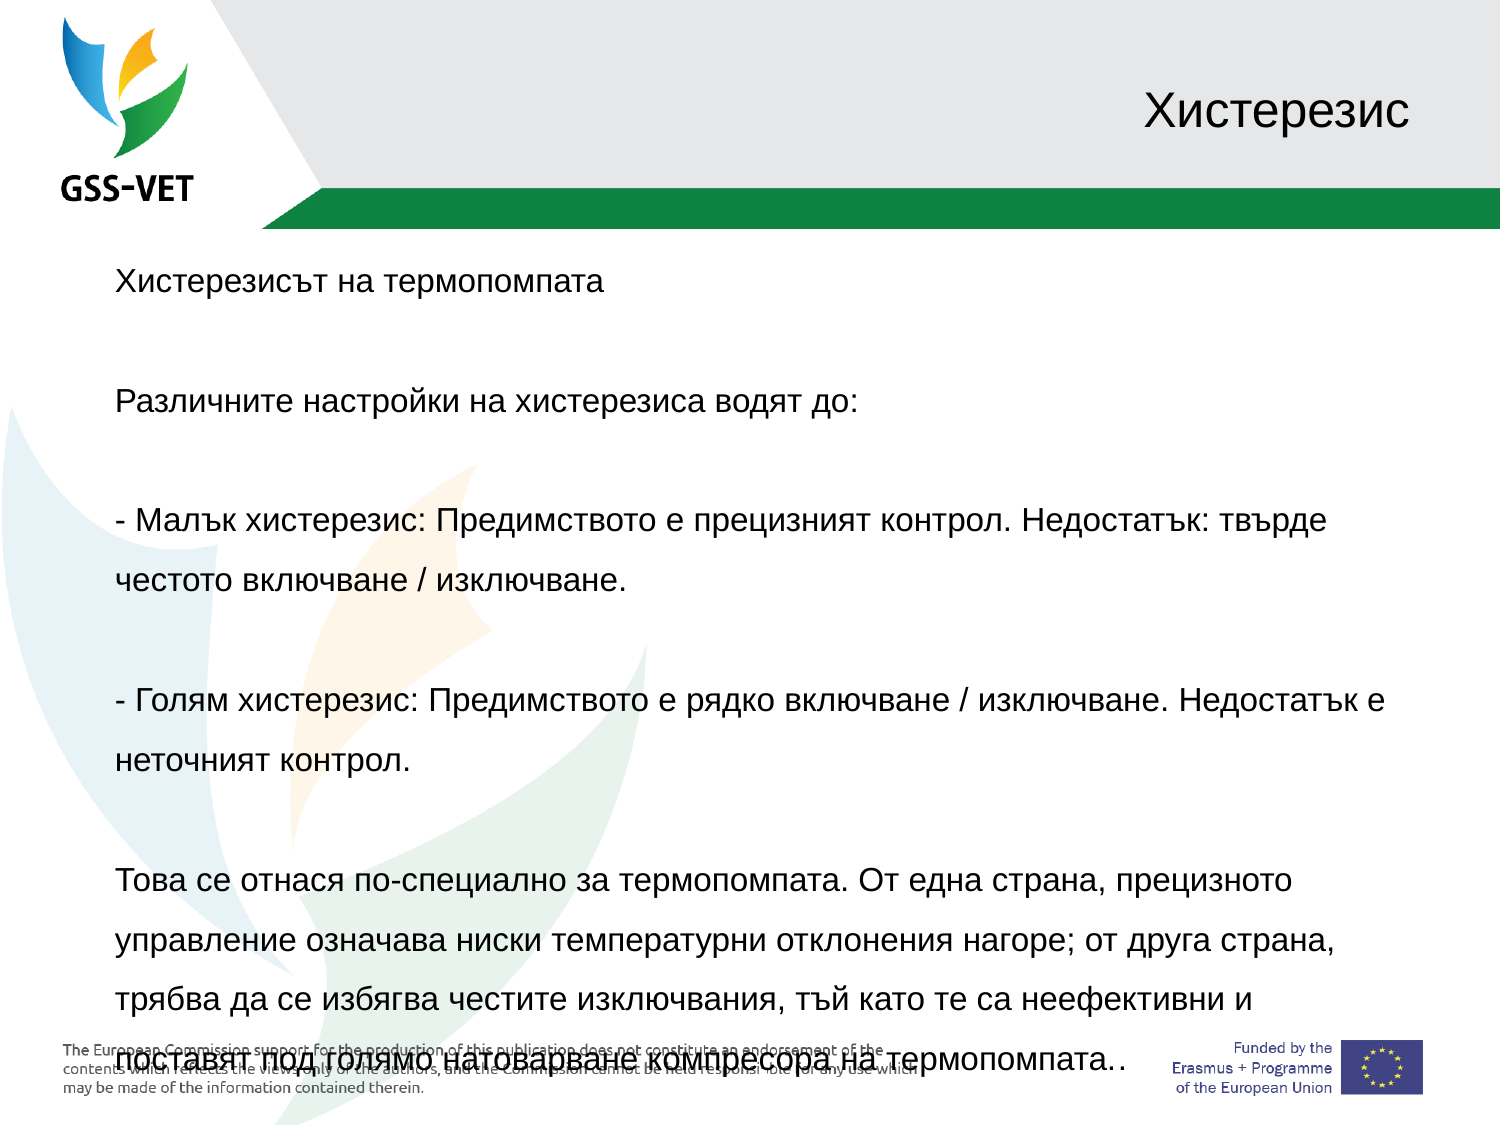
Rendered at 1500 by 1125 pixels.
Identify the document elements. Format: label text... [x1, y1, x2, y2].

picture [0, 0, 1500, 1125]
title Хистерезис [324, 0, 1425, 185]
text_box Хистерезисът на термопомпата Различните настройки на хистерезиса водят до: - Малък хистерезис: Предимството е прецизният контрол. Недостатък: твърде честото включване / изключване. - Голям хистерезис: Предимството е рядко включване / изключване. Недостатък е неточният контрол. Това се отнася по-специално за термопомпата. От една страна, прецизното управление означава ниски температурни отклонения нагоре; от друга страна, трябва да се избягва честите изключвания, тъй като те са неефективни и поставят под голямо натоварване компресора на термопомпата.. [100, 231, 1414, 1085]
